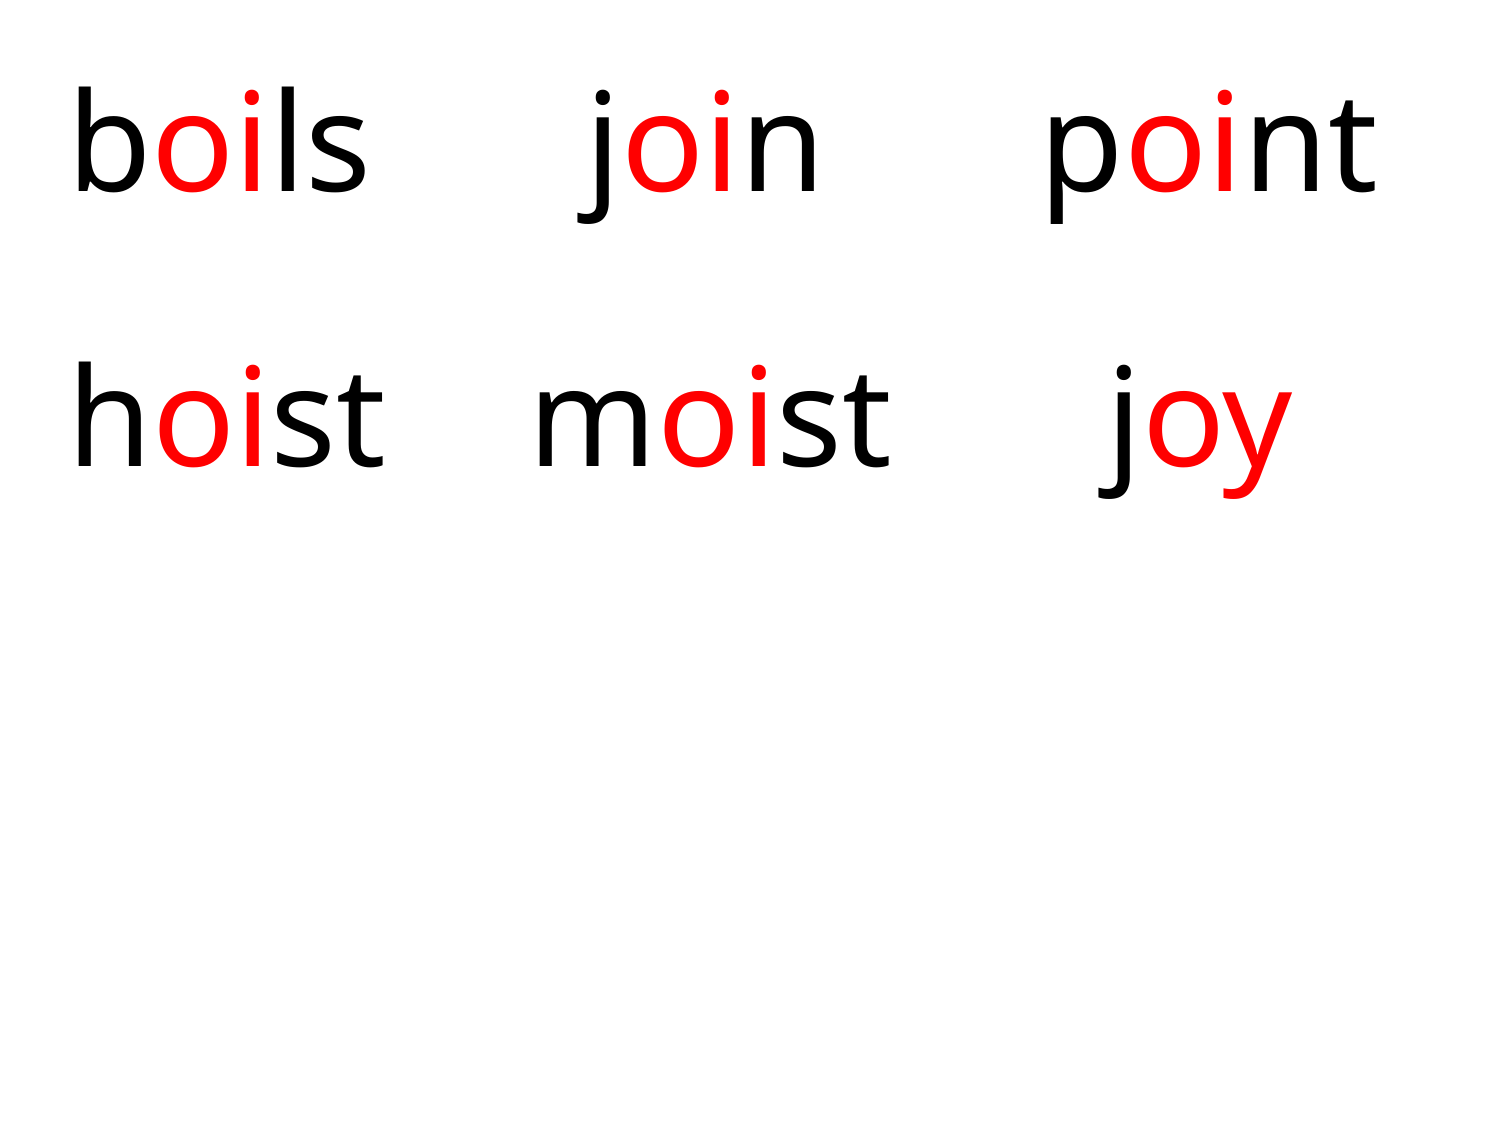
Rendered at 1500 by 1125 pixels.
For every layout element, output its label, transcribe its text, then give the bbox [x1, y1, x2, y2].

text_box boils join point hoist moist joy [16, 46, 1477, 612]
